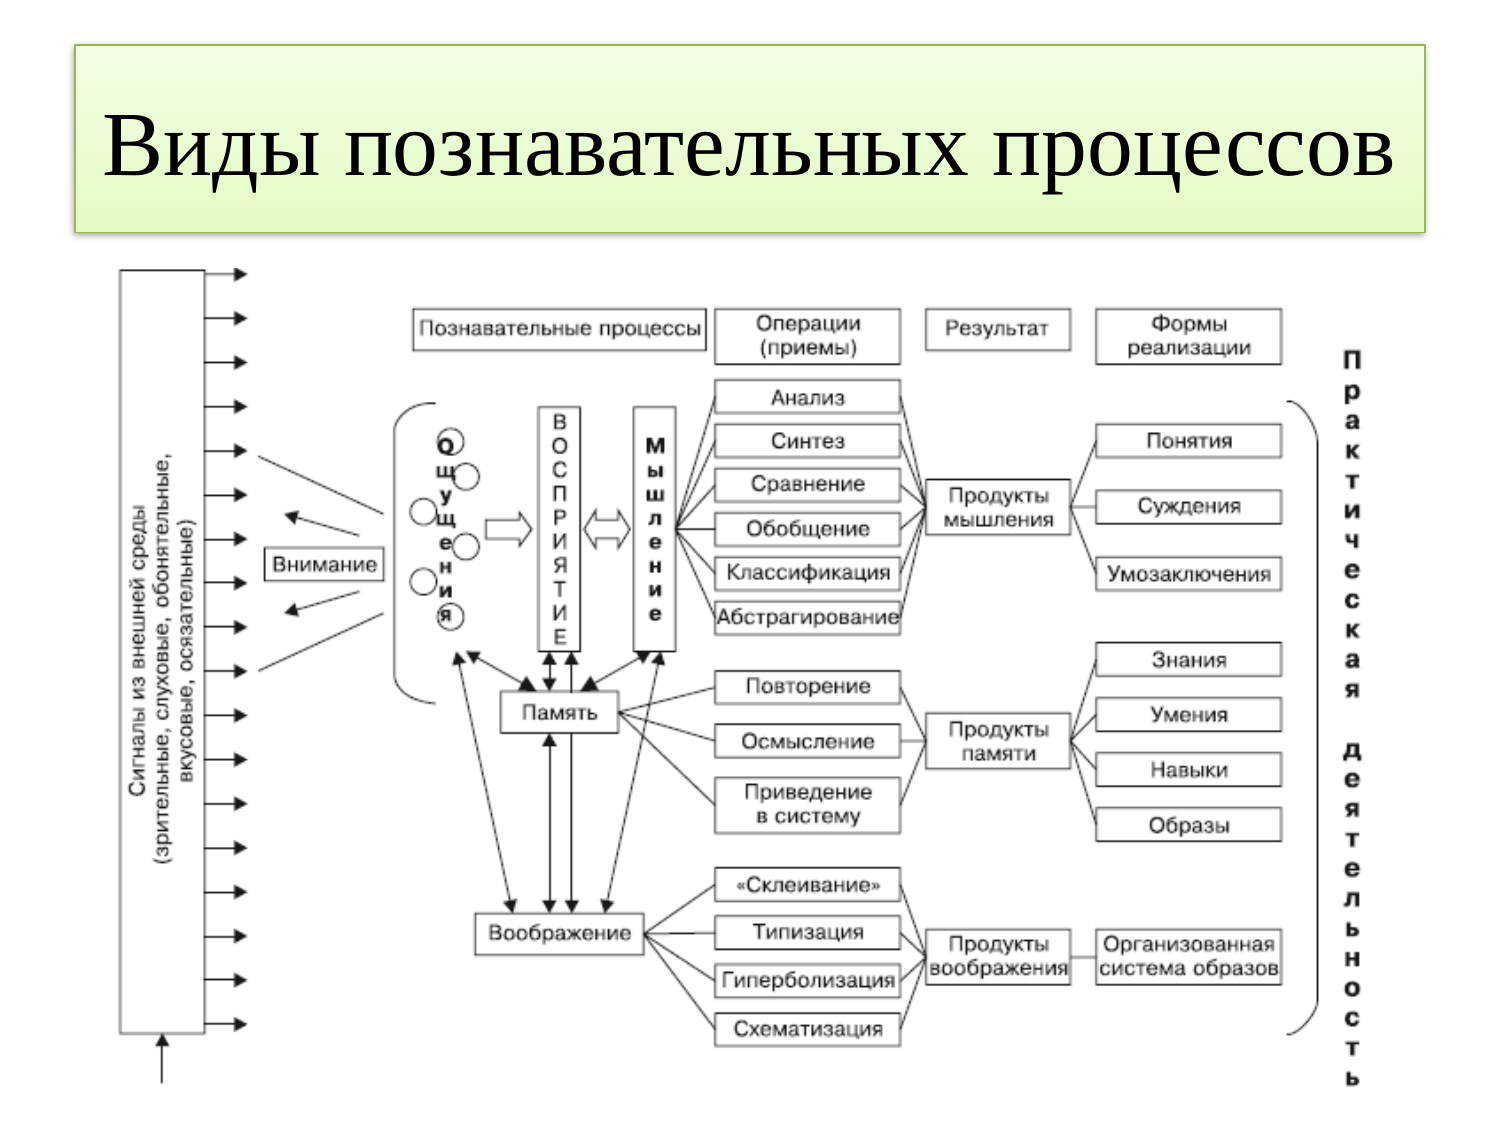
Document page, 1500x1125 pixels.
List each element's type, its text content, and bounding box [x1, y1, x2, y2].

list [116, 268, 1372, 1097]
title Виды познавательных процессов [74, 44, 1426, 233]
